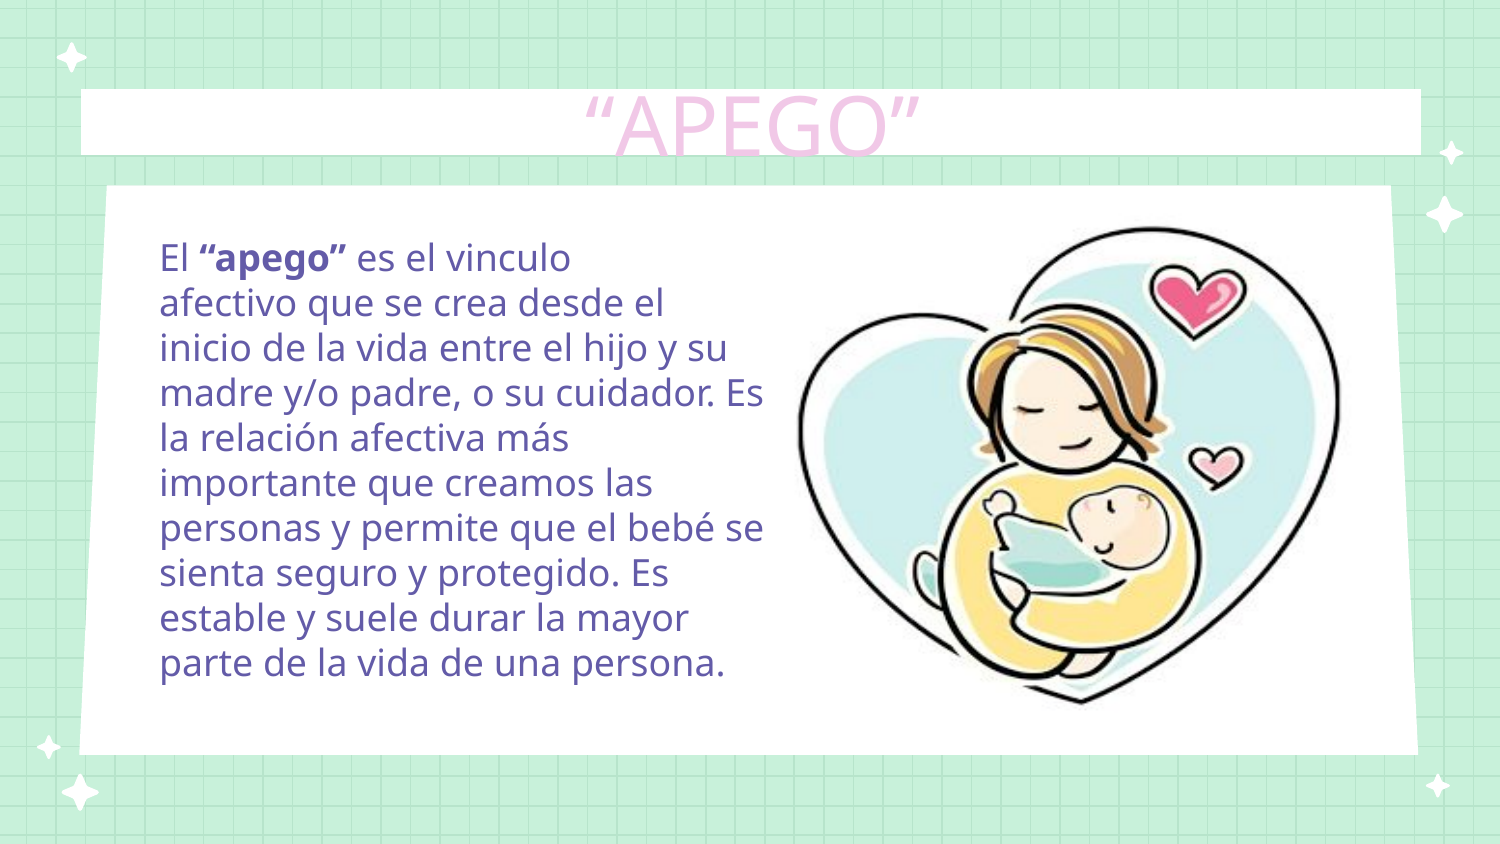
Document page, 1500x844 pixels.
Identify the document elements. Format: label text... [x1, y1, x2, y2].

picture [780, 200, 1359, 732]
title “APEGO” [147, 88, 1359, 158]
list El “apego” es el vinculo afectivo que se crea desde el inicio de la vida entre el hijo y su madre y/o padre, o su cuidador. Es la relación afectiva más importante que creamos las personas y permite que el bebé se sienta seguro y protegido. Es estable y suele durar la mayor parte de la vida de una persona. [118, 219, 781, 779]
